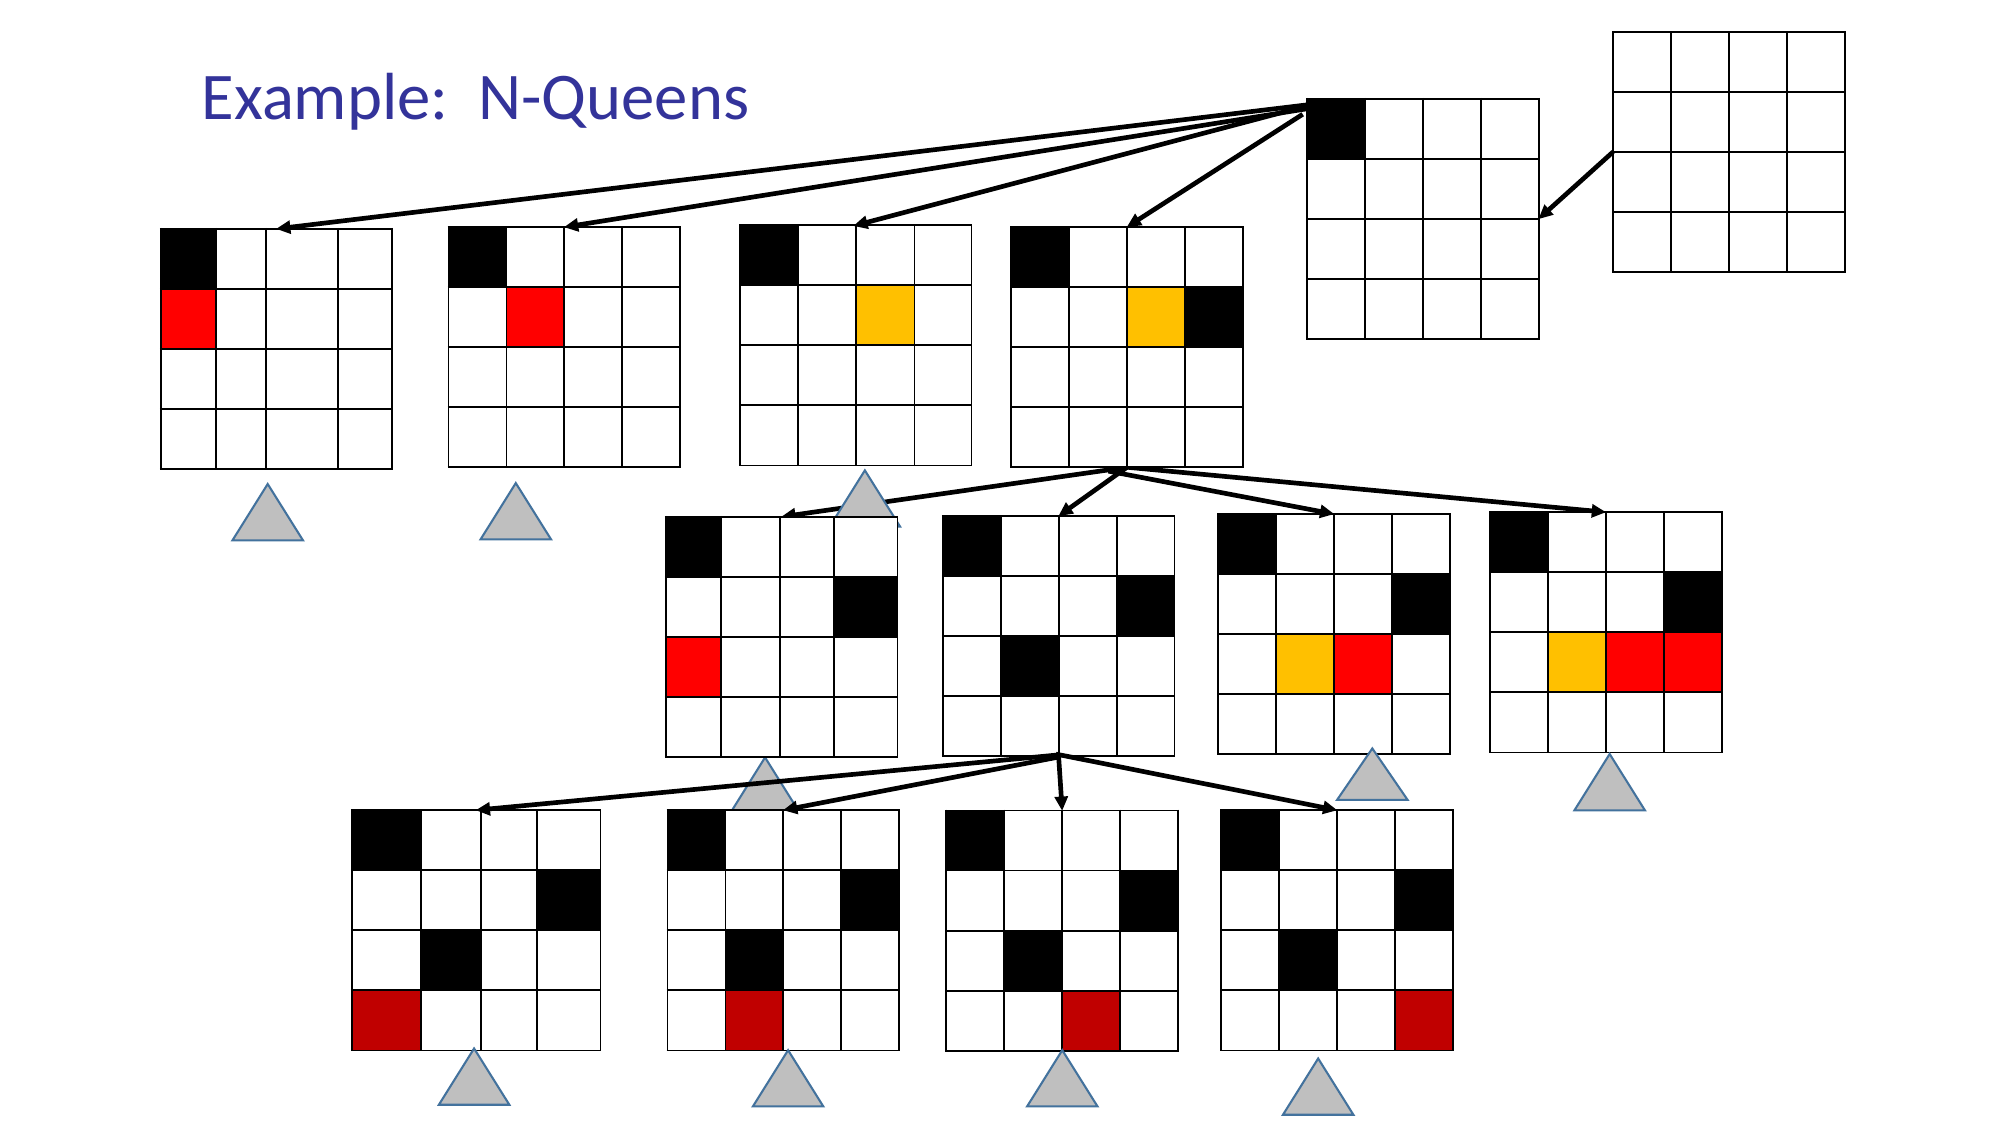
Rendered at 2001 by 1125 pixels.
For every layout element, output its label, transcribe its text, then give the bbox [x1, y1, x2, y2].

table_cell [835, 638, 897, 696]
table_header [449, 229, 506, 286]
table_cell [857, 286, 914, 344]
table_cell [538, 991, 600, 1050]
table_cell [1607, 573, 1663, 631]
table_cell [1280, 991, 1336, 1050]
table_cell [842, 991, 898, 1050]
table_cell [353, 931, 420, 989]
table_header [1063, 811, 1119, 870]
table_cell [1338, 991, 1394, 1050]
table_cell [1002, 697, 1058, 754]
table_cell [1614, 153, 1670, 211]
table_cell [507, 408, 563, 466]
table_cell [1063, 932, 1119, 990]
table_cell [1338, 931, 1394, 989]
table_cell [1219, 635, 1275, 693]
table_cell [944, 697, 1000, 754]
table_cell [449, 348, 506, 406]
table_cell [799, 286, 855, 344]
table_cell [667, 698, 720, 754]
table_cell [1280, 871, 1336, 929]
table_cell [1393, 635, 1449, 693]
table_cell [1396, 871, 1452, 929]
table_cell [482, 931, 536, 989]
table_cell [482, 871, 536, 929]
table_cell [162, 410, 215, 468]
table_header [1070, 229, 1126, 286]
table_cell [1482, 160, 1538, 218]
table_cell [1319, 160, 1364, 218]
table_header [482, 811, 536, 869]
table_cell [1424, 160, 1480, 218]
table_header [1128, 229, 1184, 286]
table_cell [339, 350, 391, 408]
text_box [1058, 467, 1128, 516]
table_cell [623, 288, 679, 346]
table_cell [1186, 348, 1242, 406]
text_box [230, 482, 305, 542]
table_header [1665, 513, 1721, 571]
table_cell [267, 290, 337, 348]
table_cell [784, 931, 840, 989]
table_header [1730, 33, 1786, 91]
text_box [1108, 471, 1335, 514]
table_cell [449, 408, 506, 466]
table_cell [1614, 93, 1670, 151]
table_header [1424, 100, 1480, 158]
table_cell [1063, 992, 1119, 1050]
table_header [781, 518, 833, 576]
table_cell [623, 408, 679, 466]
table_cell [857, 406, 914, 465]
text_box [1338, 746, 1410, 801]
table_cell [1005, 871, 1061, 930]
table_cell [422, 931, 480, 989]
table_header [1219, 515, 1275, 573]
table_cell [1128, 288, 1184, 346]
table_cell [1424, 220, 1480, 278]
table_cell [915, 286, 971, 344]
table_cell [1308, 220, 1364, 278]
table_cell [1482, 280, 1538, 338]
table_header [217, 230, 265, 288]
table_cell [162, 350, 215, 408]
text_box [783, 756, 1055, 811]
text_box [276, 104, 1307, 229]
table_cell [1393, 695, 1449, 753]
table_header [1280, 811, 1336, 869]
table_cell [947, 992, 1003, 1050]
table_cell [722, 698, 779, 754]
table_cell [565, 348, 621, 406]
table_cell [1005, 992, 1061, 1050]
table_header [1482, 100, 1538, 158]
table_header [842, 811, 898, 869]
table_header [267, 230, 337, 288]
table_cell [507, 288, 563, 346]
table_header [422, 811, 480, 869]
table_cell [1549, 693, 1605, 752]
table_cell [1396, 931, 1452, 989]
table_cell [835, 698, 897, 754]
table_cell [1063, 871, 1119, 930]
table_header [1308, 100, 1364, 158]
table_cell [482, 991, 536, 1050]
table_cell [1338, 871, 1394, 929]
table_cell [1222, 931, 1278, 989]
table_cell [1277, 695, 1333, 753]
table_cell [1366, 220, 1422, 278]
table_header [1005, 811, 1061, 870]
table_cell [842, 871, 898, 929]
table_cell [741, 406, 797, 465]
table_cell [722, 638, 779, 696]
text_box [476, 754, 1055, 811]
table_header [1607, 513, 1663, 571]
table_cell [799, 406, 855, 465]
table_cell [944, 637, 1000, 695]
table_cell [1121, 932, 1177, 990]
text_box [1055, 754, 1338, 811]
table_header [1396, 811, 1452, 869]
table_cell [1549, 633, 1605, 691]
table_cell [1070, 288, 1126, 346]
table_cell [741, 286, 797, 344]
table_header [1788, 33, 1844, 91]
table_cell [353, 991, 420, 1050]
table_cell [1393, 575, 1449, 633]
table_cell [422, 871, 480, 929]
table_cell [1672, 213, 1728, 271]
table_cell [1121, 992, 1177, 1050]
table_cell [1070, 408, 1126, 466]
table_cell [741, 346, 797, 404]
table_cell [217, 290, 265, 348]
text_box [1127, 114, 1303, 227]
table_cell [1128, 408, 1184, 466]
table_header [799, 229, 855, 284]
table_cell [722, 578, 779, 636]
table_cell [784, 871, 840, 929]
table_cell [1005, 932, 1061, 990]
table_cell [1607, 633, 1663, 691]
table_cell [1482, 220, 1538, 278]
table_header [1338, 811, 1394, 869]
table_cell [1549, 573, 1605, 631]
table_cell [1335, 635, 1391, 693]
table_header [1118, 517, 1174, 575]
table_header [947, 811, 1003, 870]
table_cell [915, 406, 971, 465]
text_box [1025, 1048, 1100, 1108]
table_header [784, 811, 840, 869]
table_cell [1335, 575, 1391, 633]
table_cell [1280, 931, 1336, 989]
table_header [1614, 33, 1670, 91]
table_cell [1665, 633, 1721, 691]
table_header [1491, 513, 1547, 571]
table_cell [565, 288, 621, 346]
table_cell [1607, 693, 1663, 752]
table_cell [353, 871, 420, 929]
table_cell [1070, 348, 1126, 406]
table_cell [781, 578, 833, 636]
table_header [1012, 229, 1068, 286]
table_cell [1060, 577, 1116, 635]
table_cell [339, 410, 391, 468]
table_cell [1614, 213, 1670, 271]
table_header [565, 229, 621, 286]
table_cell [267, 410, 337, 468]
table_header [835, 518, 897, 576]
table_header [162, 230, 215, 288]
table_cell [538, 871, 600, 929]
table_cell [1335, 695, 1391, 753]
table_cell [339, 290, 391, 348]
table_cell [1277, 575, 1333, 633]
table_cell [449, 288, 506, 346]
table_header [667, 518, 720, 576]
table_cell [1002, 577, 1058, 635]
table_header [1277, 515, 1333, 573]
table_cell [781, 698, 833, 754]
table_header [507, 229, 563, 286]
table_cell [1730, 93, 1786, 151]
table_header [1335, 515, 1391, 573]
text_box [781, 467, 1128, 517]
table_cell [1730, 153, 1786, 211]
table_cell [668, 871, 725, 929]
table_header [623, 229, 679, 286]
text_box [1572, 752, 1647, 812]
table_cell [1186, 408, 1242, 466]
table_cell [726, 931, 782, 989]
table_cell [1118, 637, 1174, 695]
table_cell [1222, 991, 1278, 1050]
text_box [853, 106, 1303, 226]
table_header [915, 229, 971, 284]
table_header [668, 811, 725, 869]
table_cell [1730, 213, 1786, 271]
table_cell [915, 346, 971, 404]
text_box [1281, 1056, 1356, 1116]
text_box [478, 481, 553, 541]
table_cell [217, 350, 265, 408]
table_cell [422, 991, 480, 1050]
table_cell [1277, 635, 1333, 693]
table_cell [1788, 153, 1844, 211]
table_cell [1665, 693, 1721, 752]
table_header [944, 517, 1000, 575]
table_cell [1128, 348, 1184, 406]
table_header [1672, 33, 1728, 91]
table_cell [784, 991, 840, 1050]
table_header [857, 229, 914, 284]
table_cell [538, 931, 600, 989]
table_cell [1424, 280, 1480, 338]
table_cell [507, 348, 563, 406]
table_cell [1012, 408, 1068, 466]
table_header [1393, 515, 1449, 573]
table_cell [1186, 288, 1242, 346]
table_cell [1665, 573, 1721, 631]
table_cell [1118, 577, 1174, 635]
table_cell [1491, 573, 1547, 631]
table_cell [667, 578, 720, 636]
table_cell [835, 578, 897, 636]
table_cell [726, 991, 782, 1050]
table_cell [217, 410, 265, 468]
table_cell [565, 408, 621, 466]
table_header [1121, 811, 1177, 870]
table_cell [1222, 871, 1278, 929]
table_cell [1219, 575, 1275, 633]
table_cell [1012, 348, 1068, 406]
table_header [1222, 811, 1278, 869]
table_cell [944, 577, 1000, 635]
table_cell [857, 346, 914, 404]
table_cell [623, 348, 679, 406]
table_cell [668, 991, 725, 1050]
table_cell [1491, 633, 1547, 691]
table_cell [1672, 153, 1728, 211]
table_cell [1396, 991, 1452, 1050]
text_box [437, 1046, 512, 1106]
table_cell [1366, 160, 1422, 218]
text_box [1127, 467, 1606, 513]
table_cell [1788, 213, 1844, 271]
table_header [1060, 517, 1116, 575]
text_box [1538, 151, 1614, 219]
table_header [339, 230, 391, 288]
table_cell [1002, 637, 1058, 695]
table_cell [1219, 695, 1275, 753]
table_cell [1672, 93, 1728, 151]
table_header [1366, 100, 1422, 158]
table_cell [667, 638, 720, 696]
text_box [564, 107, 1319, 228]
text_box [751, 1048, 826, 1108]
table_cell [668, 931, 725, 989]
table_header [741, 229, 797, 284]
table_cell [162, 290, 215, 348]
text_box Example: N-Queens [187, 45, 806, 141]
table_header [722, 518, 779, 576]
table_cell [1366, 280, 1422, 338]
table_cell [781, 638, 833, 696]
table_cell [1788, 93, 1844, 151]
table_cell [1121, 871, 1177, 930]
table_header [726, 811, 782, 869]
table_cell [267, 350, 337, 408]
table_cell [726, 871, 782, 929]
table_cell [1060, 697, 1116, 754]
table_cell [1308, 280, 1364, 338]
table_header [538, 811, 600, 869]
table_cell [947, 871, 1003, 930]
table_header [1549, 513, 1605, 571]
table_cell [1012, 288, 1068, 346]
table_header [353, 811, 420, 869]
table_header [1002, 517, 1058, 575]
table_cell [1491, 693, 1547, 752]
table_header [1186, 229, 1242, 286]
table_cell [1118, 697, 1174, 754]
table_cell [947, 932, 1003, 990]
table_cell [799, 346, 855, 404]
table_cell [1060, 637, 1116, 695]
table_cell [842, 931, 898, 989]
